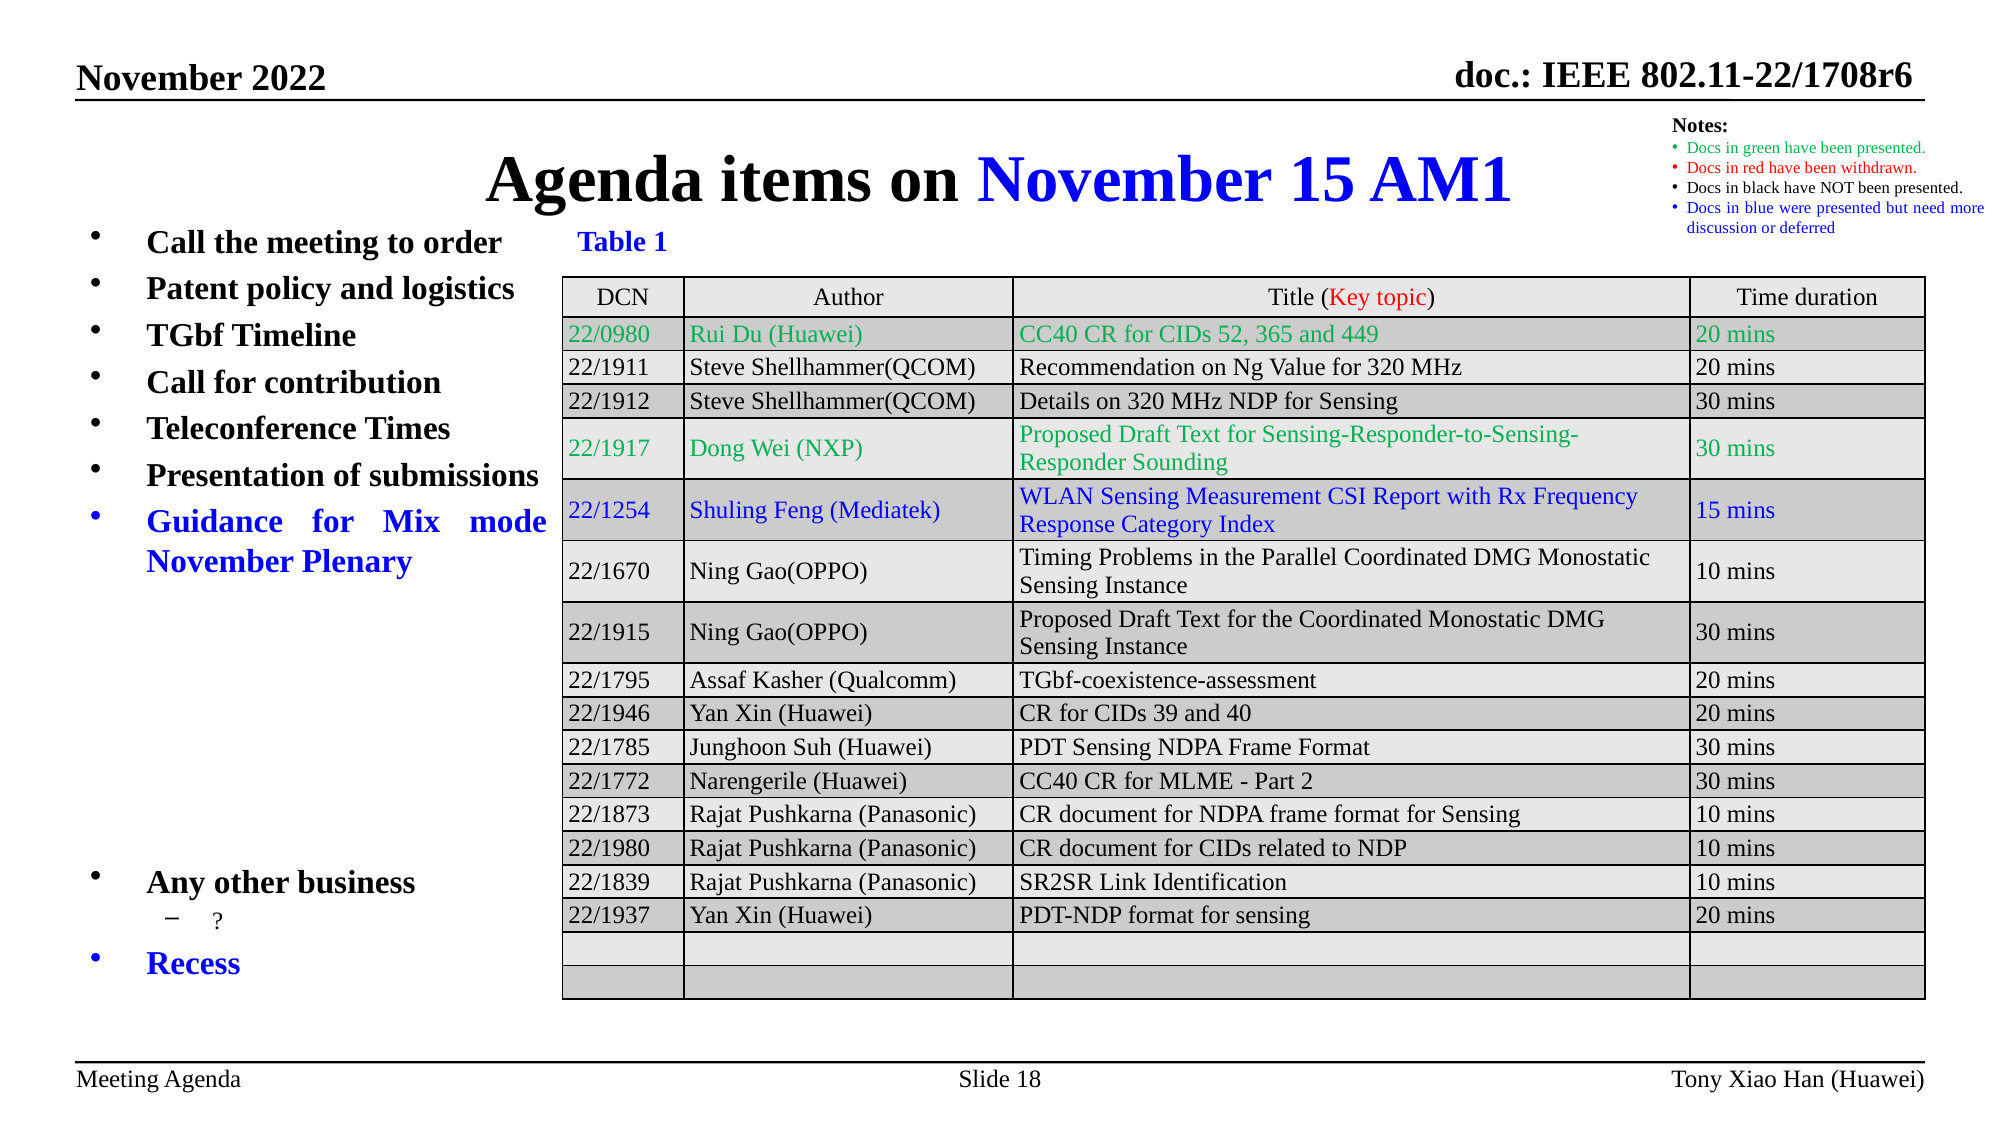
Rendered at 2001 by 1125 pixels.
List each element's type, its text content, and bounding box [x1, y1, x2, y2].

table_cell Ning Gao(OPPO) [685, 603, 1012, 662]
table_cell TGbf-coexistence-assessment [1014, 664, 1689, 696]
table_cell 22/1917 [563, 419, 683, 478]
table_cell PDT-NDP format for sensing [1014, 899, 1689, 931]
table_cell Proposed Draft Text for the Coordinated Monostatic DMG Sensing Instance [1014, 603, 1689, 662]
table_cell CR document for NDPA frame format for Sensing [1014, 798, 1689, 830]
table_cell 22/1915 [563, 603, 683, 662]
table_cell 22/1670 [563, 541, 683, 601]
table_cell Shuling Feng (Mediatek) [685, 480, 1012, 540]
table_header Title (Key topic) [1014, 278, 1689, 316]
table_cell [685, 933, 1012, 965]
table_cell Details on 320 MHz NDP for Sensing [1014, 385, 1689, 417]
text_box Notes: Docs in green have been presented. Docs in red have been withdrawn. Docs in black have NOT been presented. Docs in blue were presented but need more discussion or deferred [1657, 104, 2000, 246]
text_box Table 1 [562, 224, 713, 256]
table_cell 10 mins [1691, 541, 1924, 601]
table_cell [1014, 966, 1689, 998]
table_cell CC40 CR for MLME - Part 2 [1014, 765, 1689, 797]
table_cell 15 mins [1691, 480, 1924, 540]
table_header Author [685, 278, 1012, 316]
table_cell 22/1946 [563, 698, 683, 729]
table_cell 30 mins [1691, 419, 1924, 478]
table_cell Steve Shellhammer(QCOM) [685, 351, 1012, 383]
table_cell 22/1795 [563, 664, 683, 696]
table_cell 22/1937 [563, 899, 683, 931]
text_box Agenda items on November 15 AM1 [362, 87, 1638, 263]
table_cell 22/1911 [563, 351, 683, 383]
table_cell Narengerile (Huawei) [685, 765, 1012, 797]
table_cell Dong Wei (NXP) [685, 419, 1012, 478]
table_cell Yan Xin (Huawei) [685, 899, 1012, 931]
table_cell Assaf Kasher (Qualcomm) [685, 664, 1012, 696]
table_cell [1014, 933, 1689, 965]
table_cell Proposed Draft Text for Sensing-Responder-to-Sensing-Responder Sounding [1014, 419, 1689, 478]
table_cell 20 mins [1691, 698, 1924, 729]
table_cell 20 mins [1691, 351, 1924, 383]
table_cell 20 mins [1691, 318, 1924, 350]
table_cell 10 mins [1691, 832, 1924, 864]
table_cell 30 mins [1691, 385, 1924, 417]
table_cell 22/0980 [563, 318, 683, 350]
table_cell 10 mins [1691, 798, 1924, 830]
table_cell Junghoon Suh (Huawei) [685, 731, 1012, 763]
table_cell [1691, 933, 1924, 965]
table_cell 22/1772 [563, 765, 683, 797]
table_cell 22/1254 [563, 480, 683, 540]
table_cell Rajat Pushkarna (Panasonic) [685, 866, 1012, 897]
table_cell CR for CIDs 39 and 40 [1014, 698, 1689, 729]
table_cell [685, 966, 1012, 998]
table_cell 20 mins [1691, 664, 1924, 696]
text_box Call the meeting to order Patent policy and logistics TGbf Timeline Call for contribution Teleconference Times Presentation of submissions Guidance for Mix mode November Plenary Any other business ? Recess [75, 212, 563, 1058]
table_cell 30 mins [1691, 603, 1924, 662]
table_cell Steve Shellhammer(QCOM) [685, 385, 1012, 417]
table_cell [563, 933, 683, 965]
table_cell Rajat Pushkarna (Panasonic) [685, 832, 1012, 864]
table_cell 22/1873 [563, 798, 683, 830]
table_cell CR document for CIDs related to NDP [1014, 832, 1689, 864]
table_cell Yan Xin (Huawei) [685, 698, 1012, 729]
table_cell Timing Problems in the Parallel Coordinated DMG Monostatic Sensing Instance [1014, 541, 1689, 601]
table_cell 10 mins [1691, 866, 1924, 897]
table_header Time duration [1691, 278, 1924, 316]
table_cell Rajat Pushkarna (Panasonic) [685, 798, 1012, 830]
table_cell WLAN Sensing Measurement CSI Report with Rx Frequency Response Category Index [1014, 480, 1689, 540]
table_cell 22/1912 [563, 385, 683, 417]
table_cell SR2SR Link Identification [1014, 866, 1689, 897]
table_cell 22/1785 [563, 731, 683, 763]
table_header DCN [563, 278, 683, 316]
table_cell Rui Du (Huawei) [685, 318, 1012, 350]
table_cell 22/1980 [563, 832, 683, 864]
table_cell [563, 966, 683, 998]
table_cell CC40 CR for CIDs 52, 365 and 449 [1014, 318, 1689, 350]
table_cell 20 mins [1691, 899, 1924, 931]
table_cell [1691, 966, 1924, 998]
table_cell 30 mins [1691, 731, 1924, 763]
table_cell Ning Gao(OPPO) [685, 541, 1012, 601]
table_cell 22/1839 [563, 866, 683, 897]
table_cell PDT Sensing NDPA Frame Format [1014, 731, 1689, 763]
table_cell Recommendation on Ng Value for 320 MHz [1014, 351, 1689, 383]
table_cell 30 mins [1691, 765, 1924, 797]
